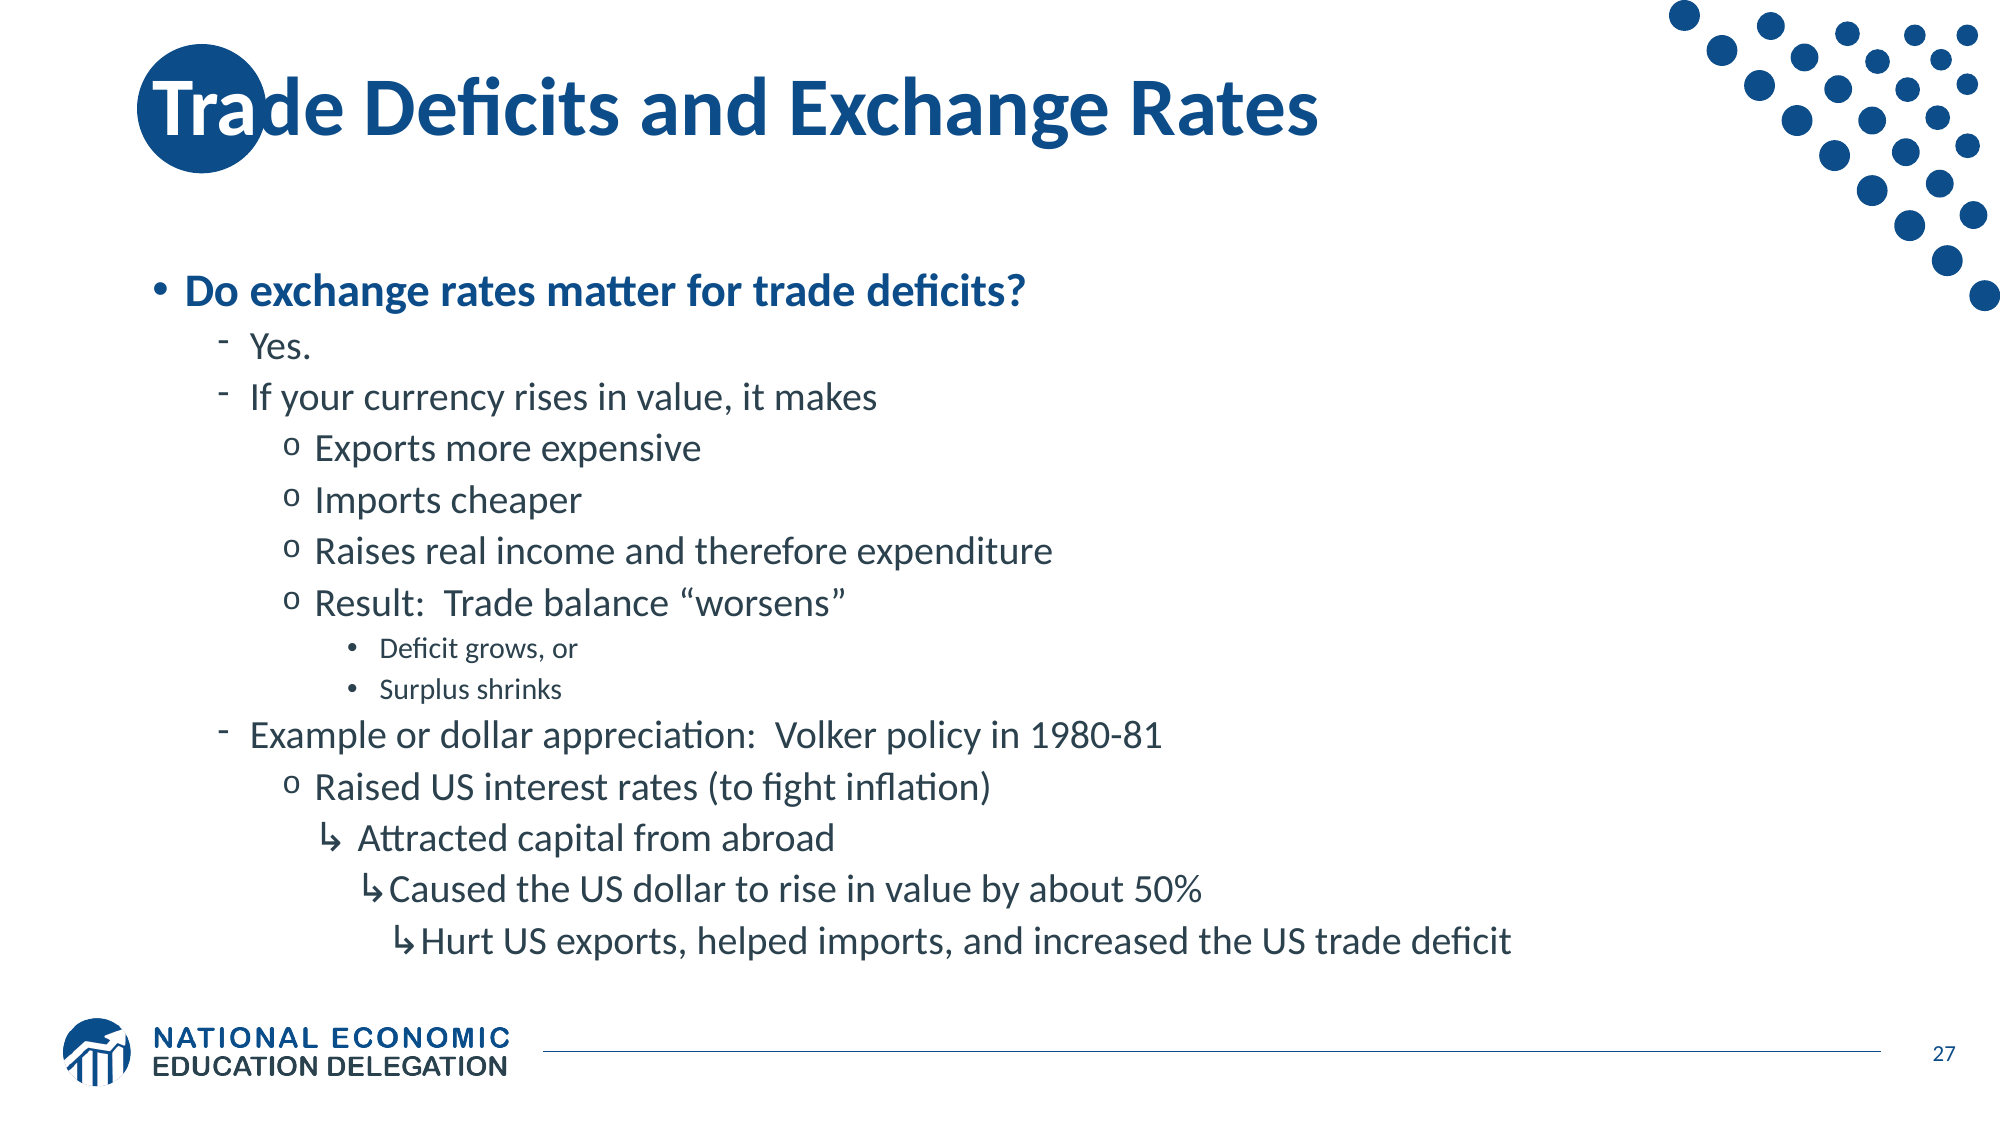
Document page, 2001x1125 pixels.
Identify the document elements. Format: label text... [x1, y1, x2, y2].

list Do exchange rates matter for trade deficits? Yes. If your currency rises in value, it makes Exports more expensive Imports cheaper Raises real income and therefore expenditure Result: Trade balance “worsens” Deficit grows, or Surplus shrinks Example or dollar appreciation: Volker policy in 1980-81 Raised US interest rates (to fight inflation) ↳ Attracted capital from abroad ↳Caused the US dollar to rise in value by about 50% ↳Hurt US exports, helped imports, and increased the US trade deficit [137, 257, 1863, 972]
slide_number 27 [1521, 1022, 1972, 1082]
title Trade Deficits and Exchange Rates [137, 0, 1863, 218]
picture [55, 1013, 520, 1091]
